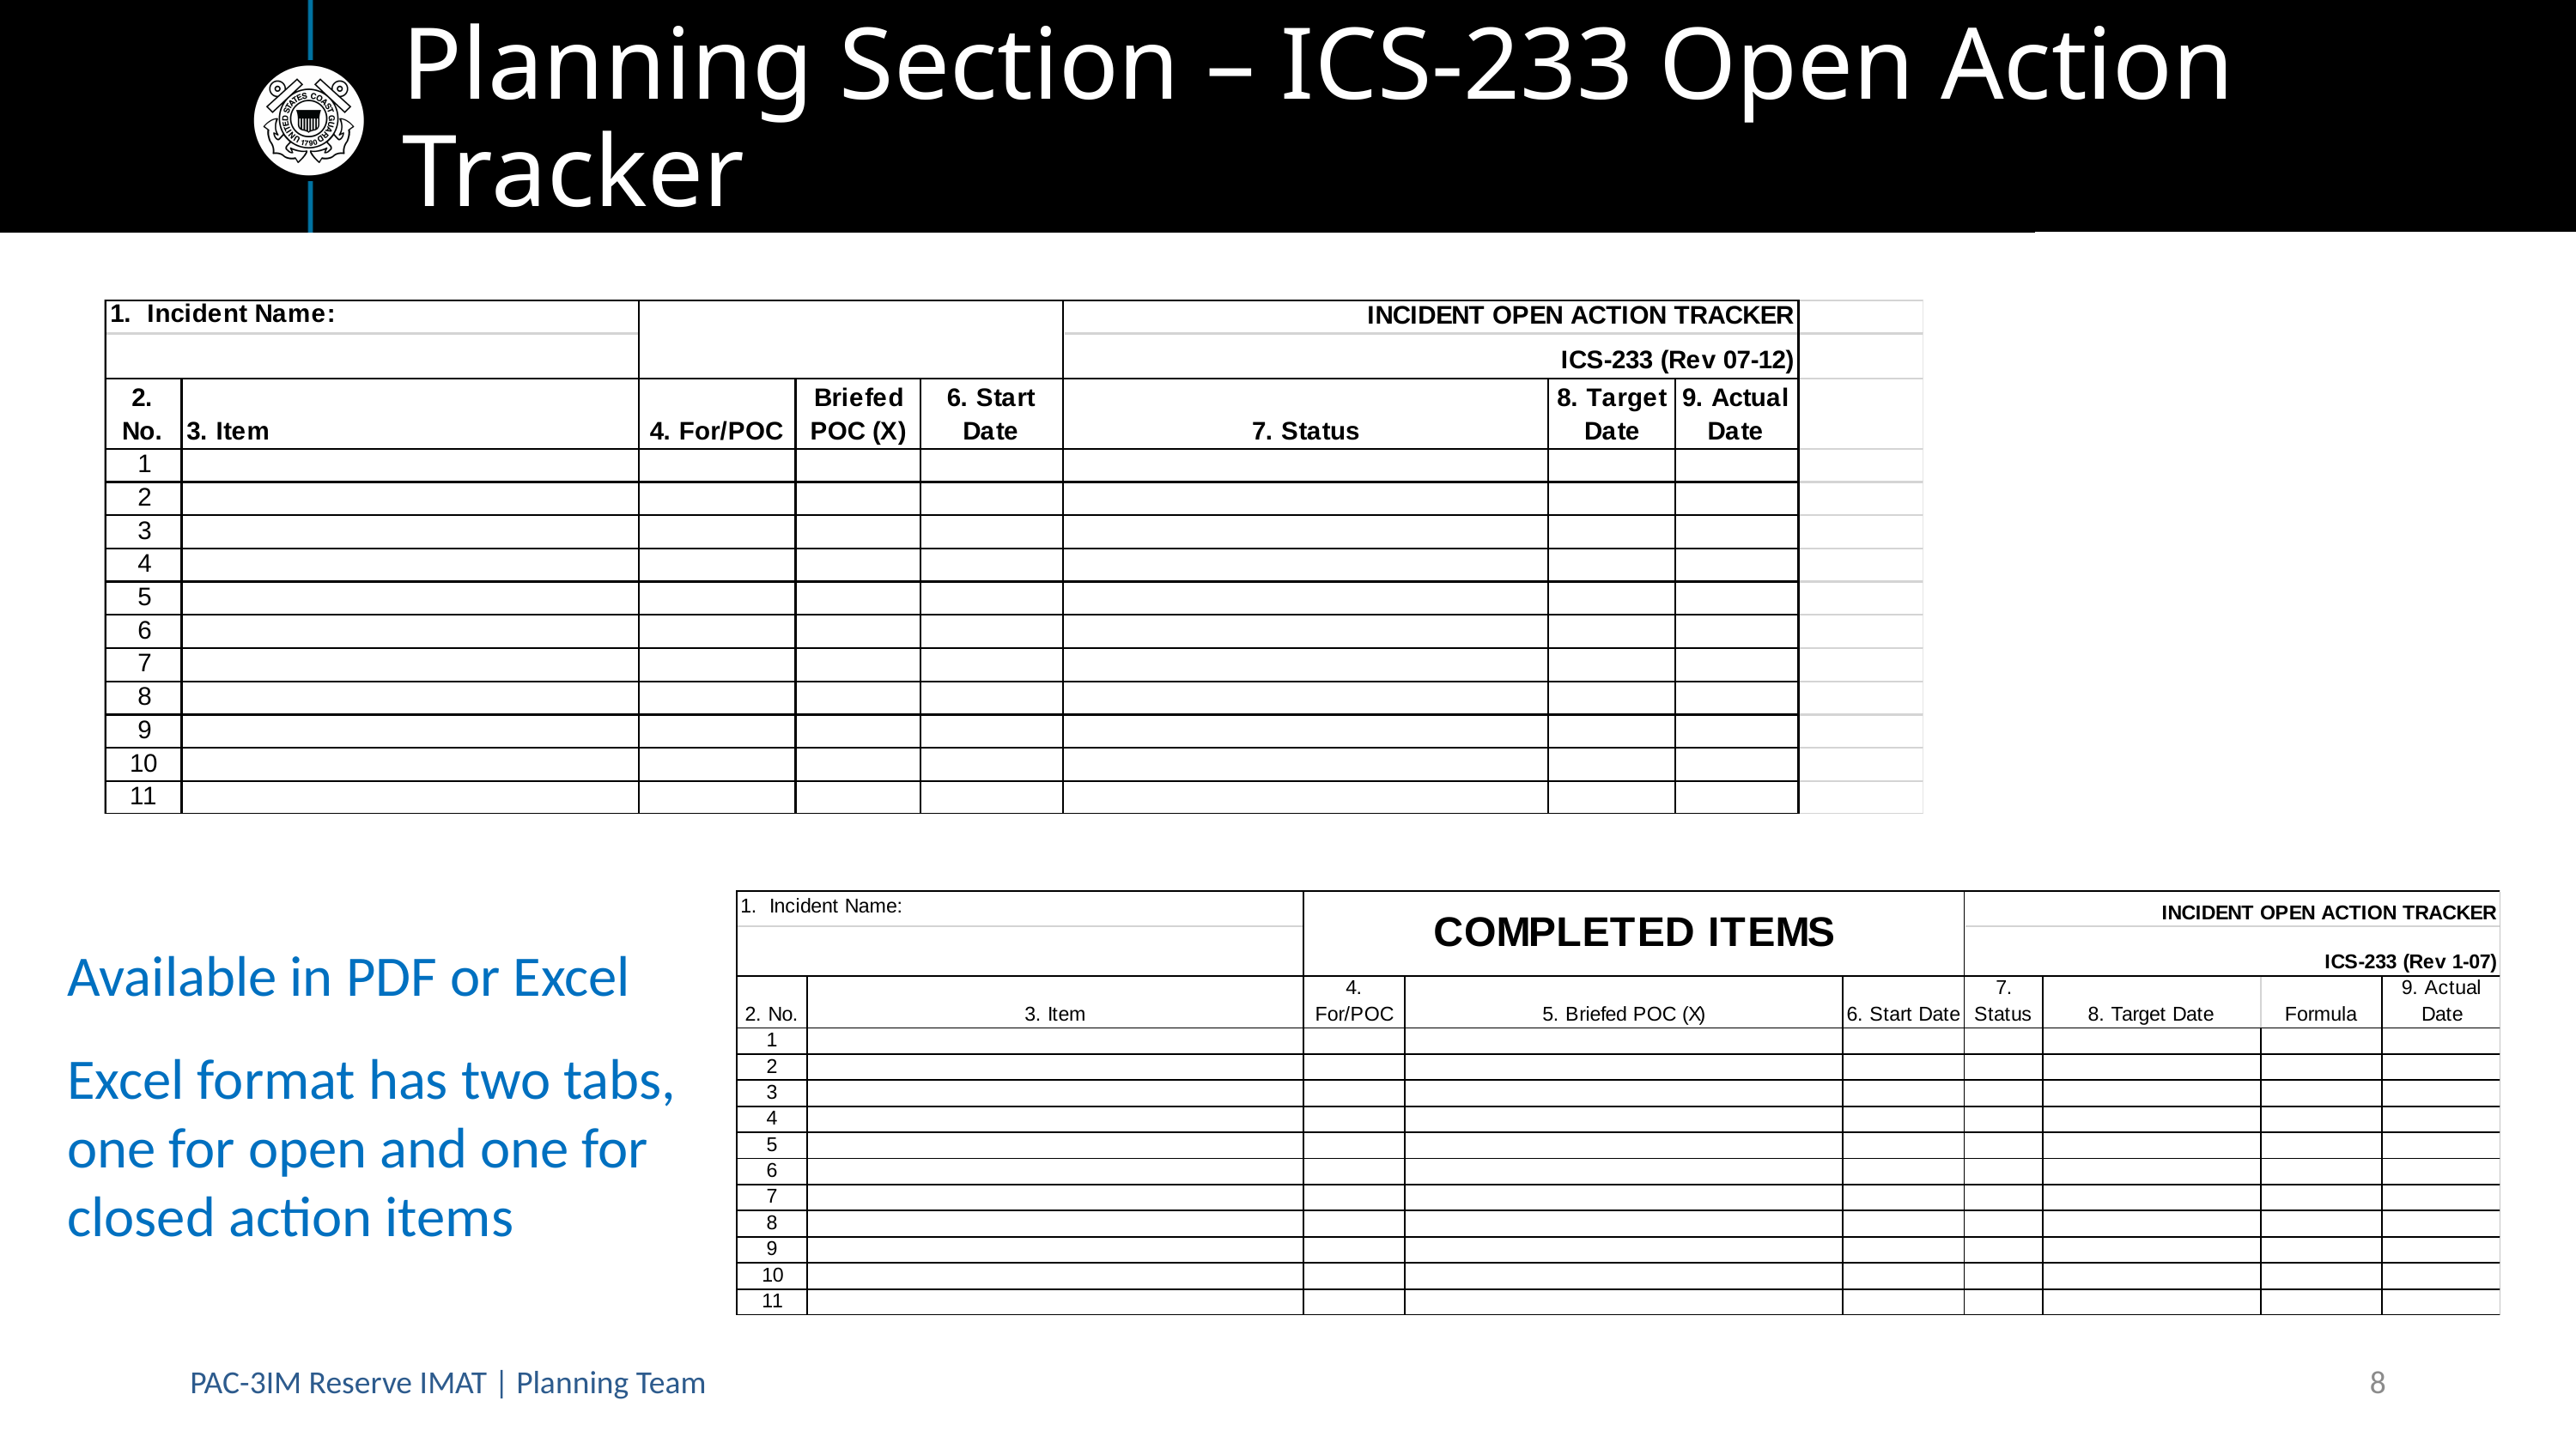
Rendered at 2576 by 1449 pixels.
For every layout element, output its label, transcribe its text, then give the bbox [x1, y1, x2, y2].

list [248, 60, 369, 181]
picture [314, 0, 2035, 233]
slide_number 8 [1819, 1343, 2399, 1420]
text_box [735, 890, 2502, 1317]
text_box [104, 299, 1925, 815]
title Planning Section – ICS-233 Open Action Tracker [389, 6, 2530, 234]
text_box Available in PDF or Excel Excel format has two tabs, one for open and one for closed action items [54, 864, 763, 1254]
picture [0, 0, 307, 233]
footer PAC-3IM Reserve IMAT | Planning Team [177, 1343, 1350, 1420]
